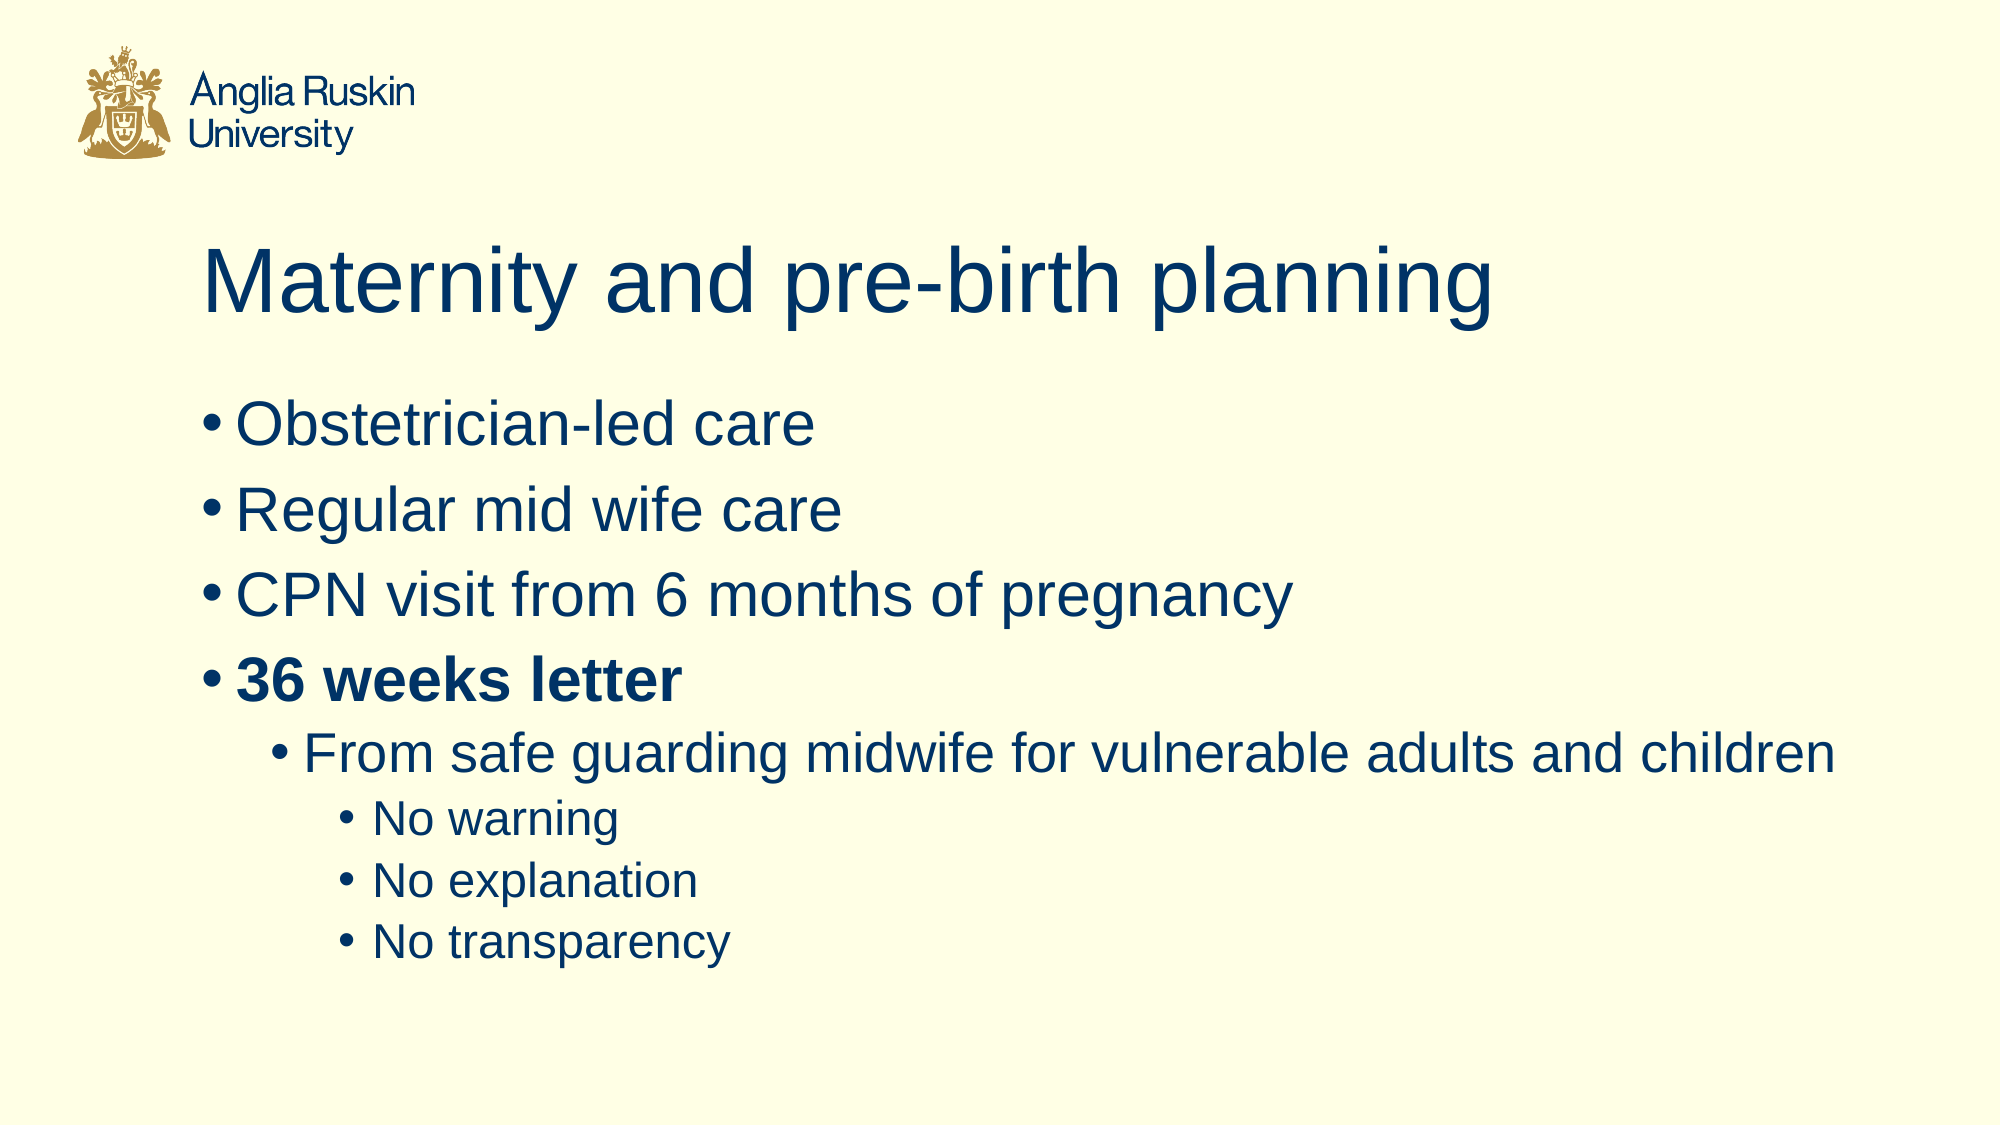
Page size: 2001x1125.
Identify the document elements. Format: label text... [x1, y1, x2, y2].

list Obstetrician-led care Regular mid wife care CPN visit from 6 months of pregnancy 36 weeks letter From safe guarding midwife for vulnerable adults and children No warning No explanation No transparency [186, 383, 1863, 984]
picture [78, 46, 414, 159]
title Maternity and pre-birth planning [186, 203, 1863, 362]
